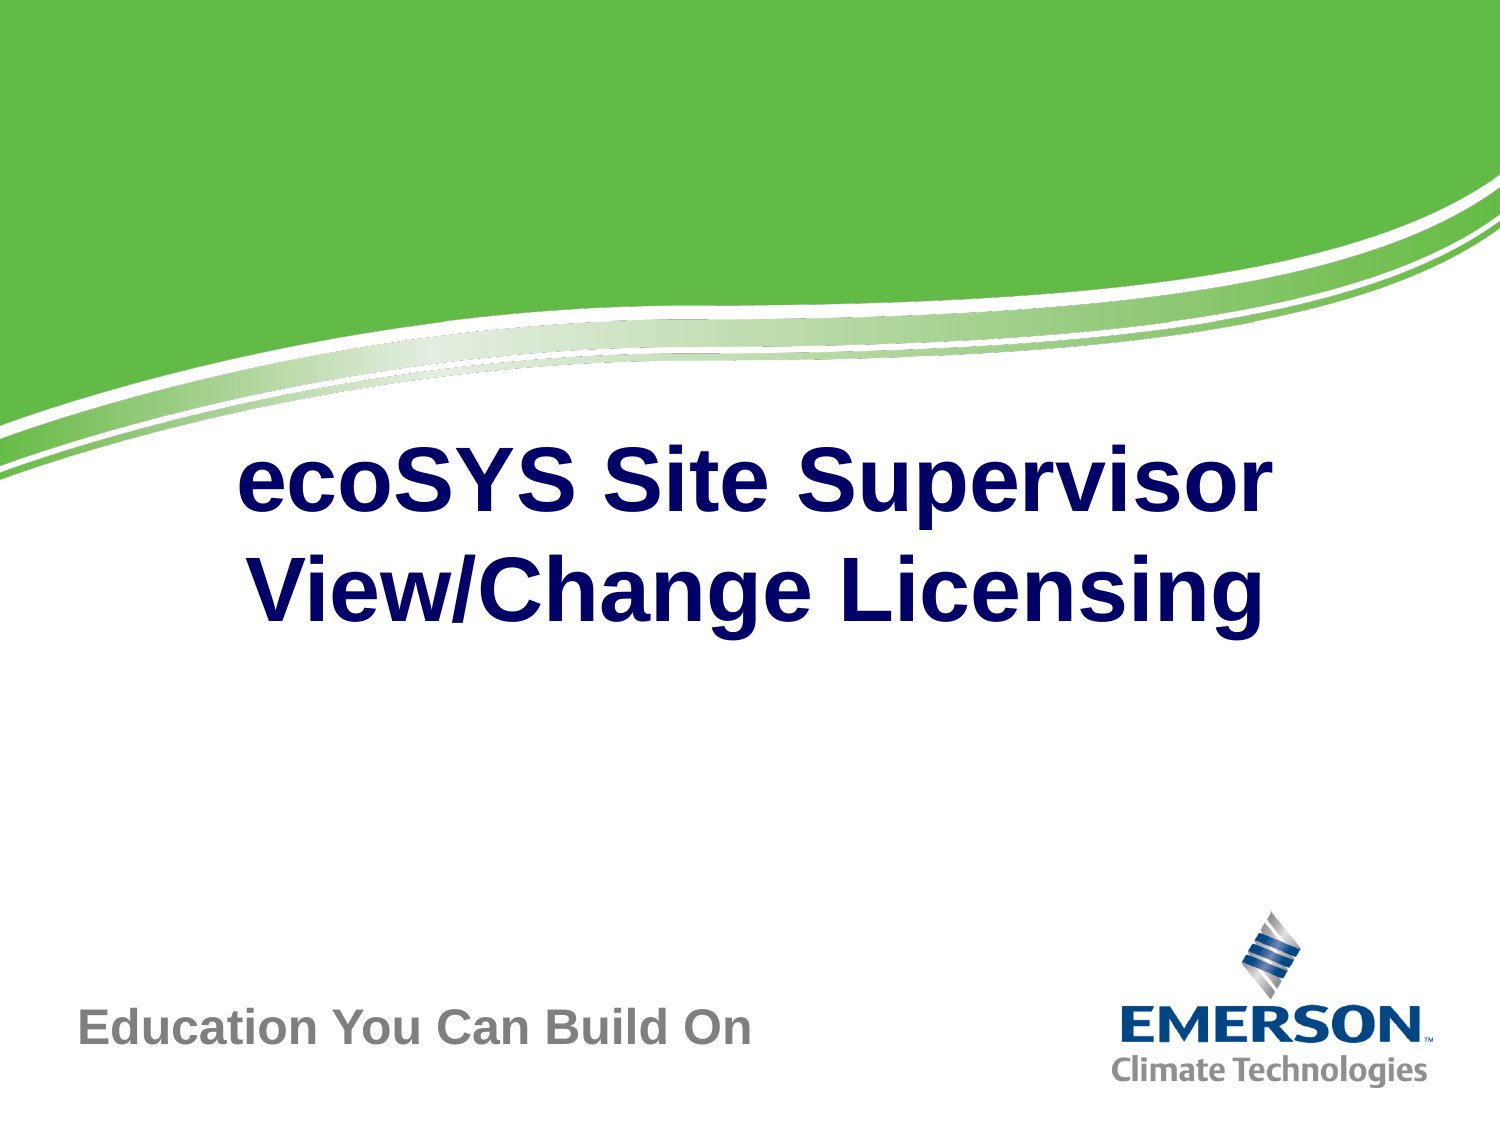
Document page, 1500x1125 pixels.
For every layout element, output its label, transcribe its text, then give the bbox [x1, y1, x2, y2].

text_box ecoSYS Site Supervisor View/Change Licensing [149, 412, 1363, 648]
picture [0, 0, 1500, 482]
picture [1112, 911, 1433, 1088]
